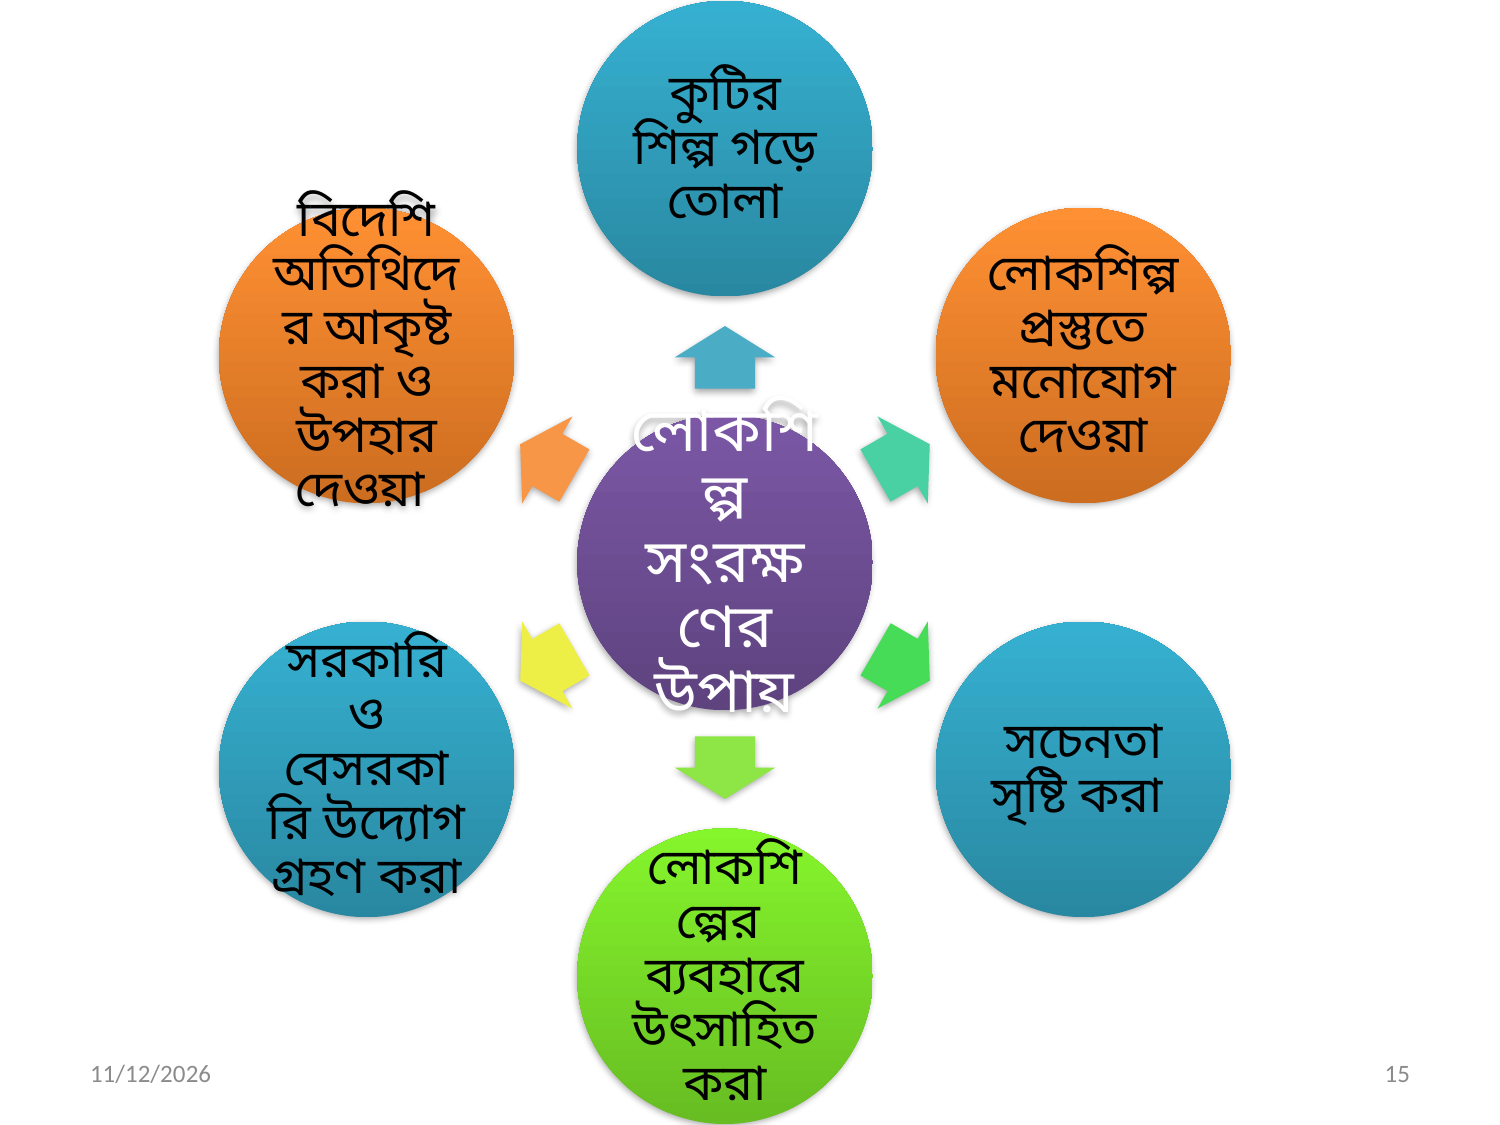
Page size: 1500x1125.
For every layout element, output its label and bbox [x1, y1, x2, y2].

text_box [0, 0, 1451, 1125]
